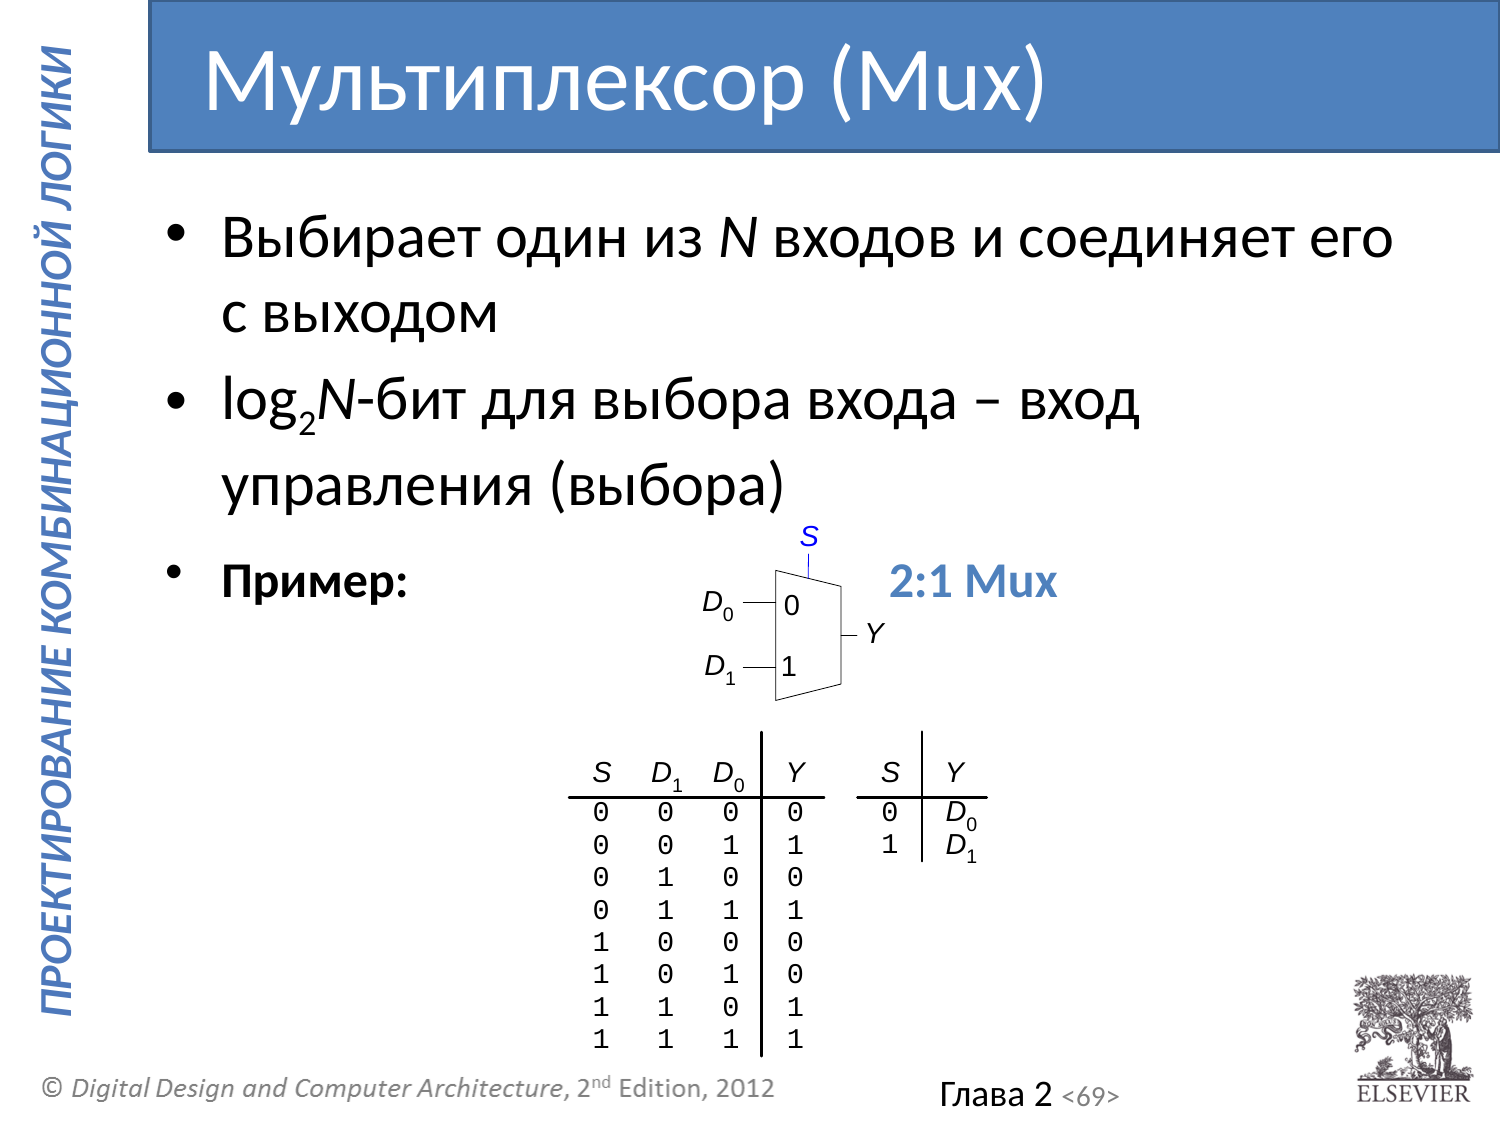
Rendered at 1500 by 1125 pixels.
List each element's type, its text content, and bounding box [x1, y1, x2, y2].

list Выбирает один из N входов и соединяет его с выходом log2N-бит для выбора входа – вход управления (выбора) Пример: 2:1 Mux [150, 187, 1425, 1000]
text_box Мультиплексор (Mux) [187, 11, 1488, 136]
picture [0, 0, 1500, 1125]
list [562, 512, 993, 1063]
